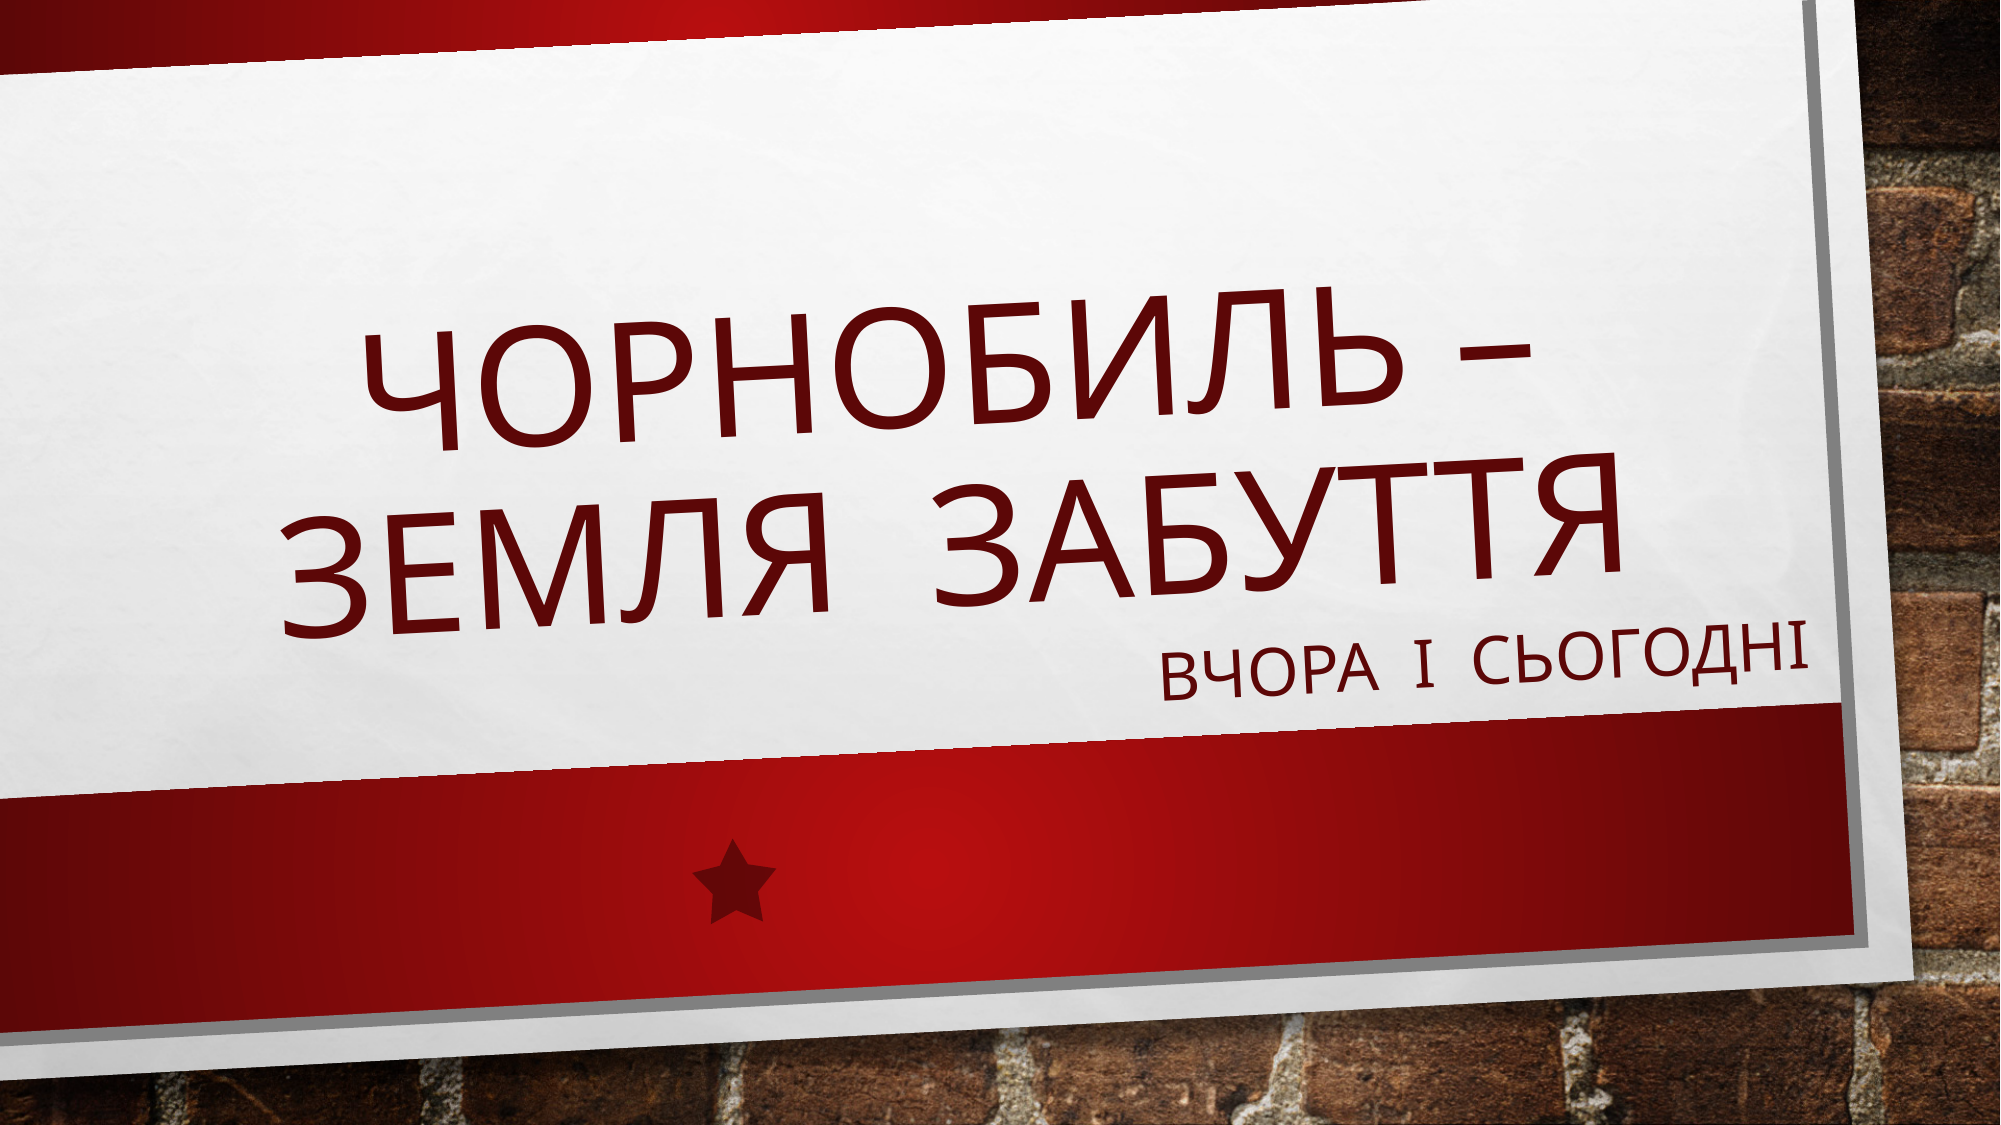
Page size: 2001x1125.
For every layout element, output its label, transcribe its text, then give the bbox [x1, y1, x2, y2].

picture [0, 0, 2000, 1125]
subtitle Вчора і сьогодні [700, 576, 1827, 731]
title Чорнобиль – земля забуття [131, 67, 1761, 690]
